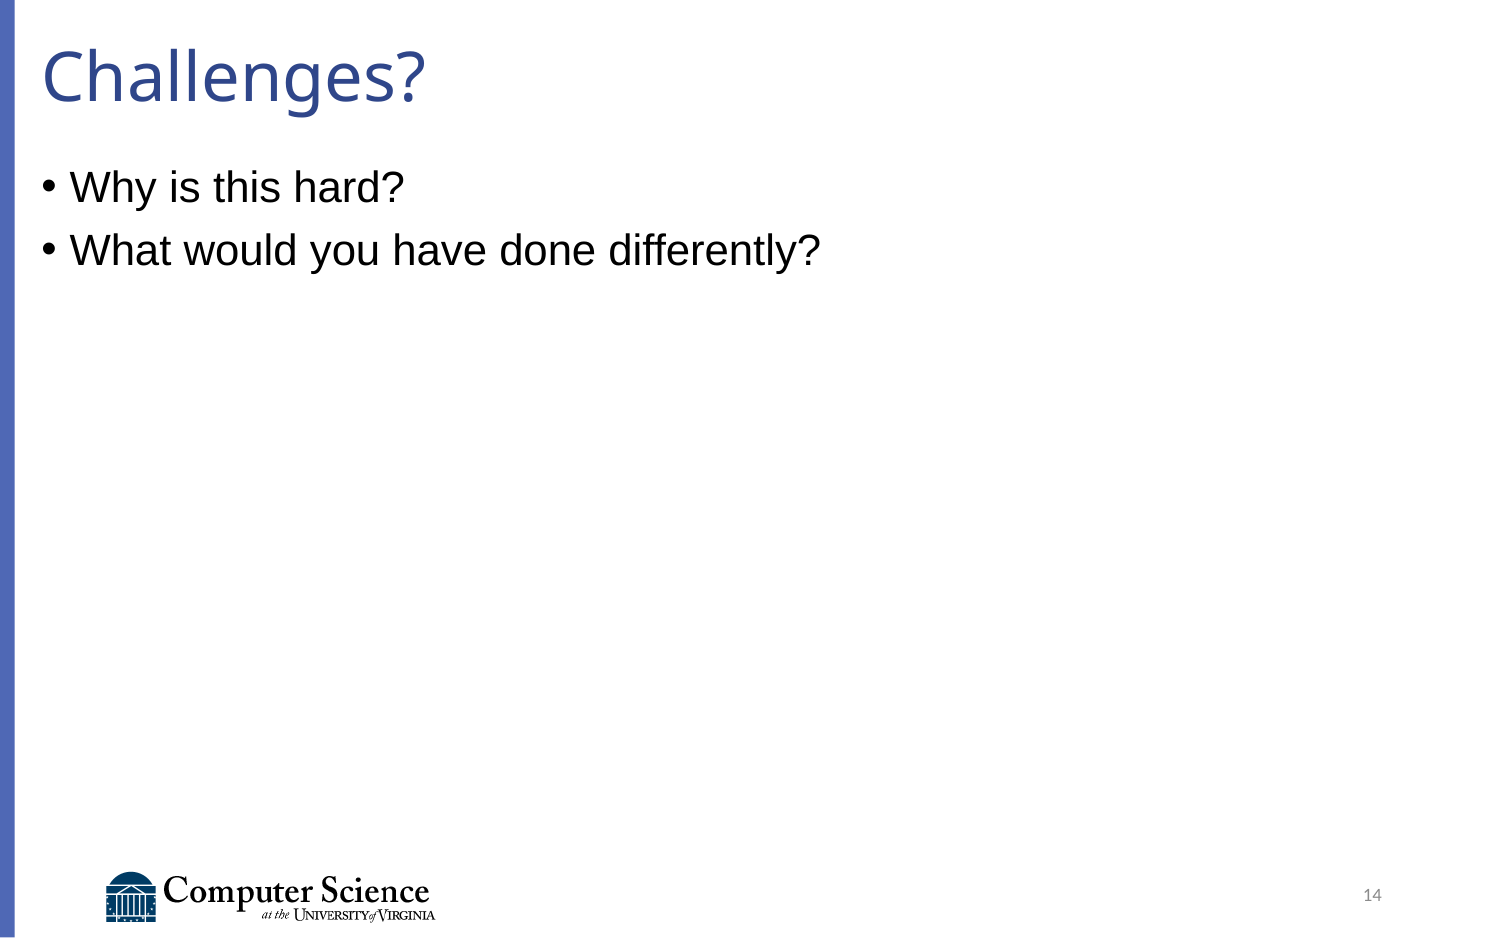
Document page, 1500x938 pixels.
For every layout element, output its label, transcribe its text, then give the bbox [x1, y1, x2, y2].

slide_number 14 [1059, 868, 1397, 919]
title Challenges? [26, 14, 1483, 145]
list Why is this hard? What would you have done differently? [26, 157, 1483, 845]
picture [103, 870, 441, 923]
